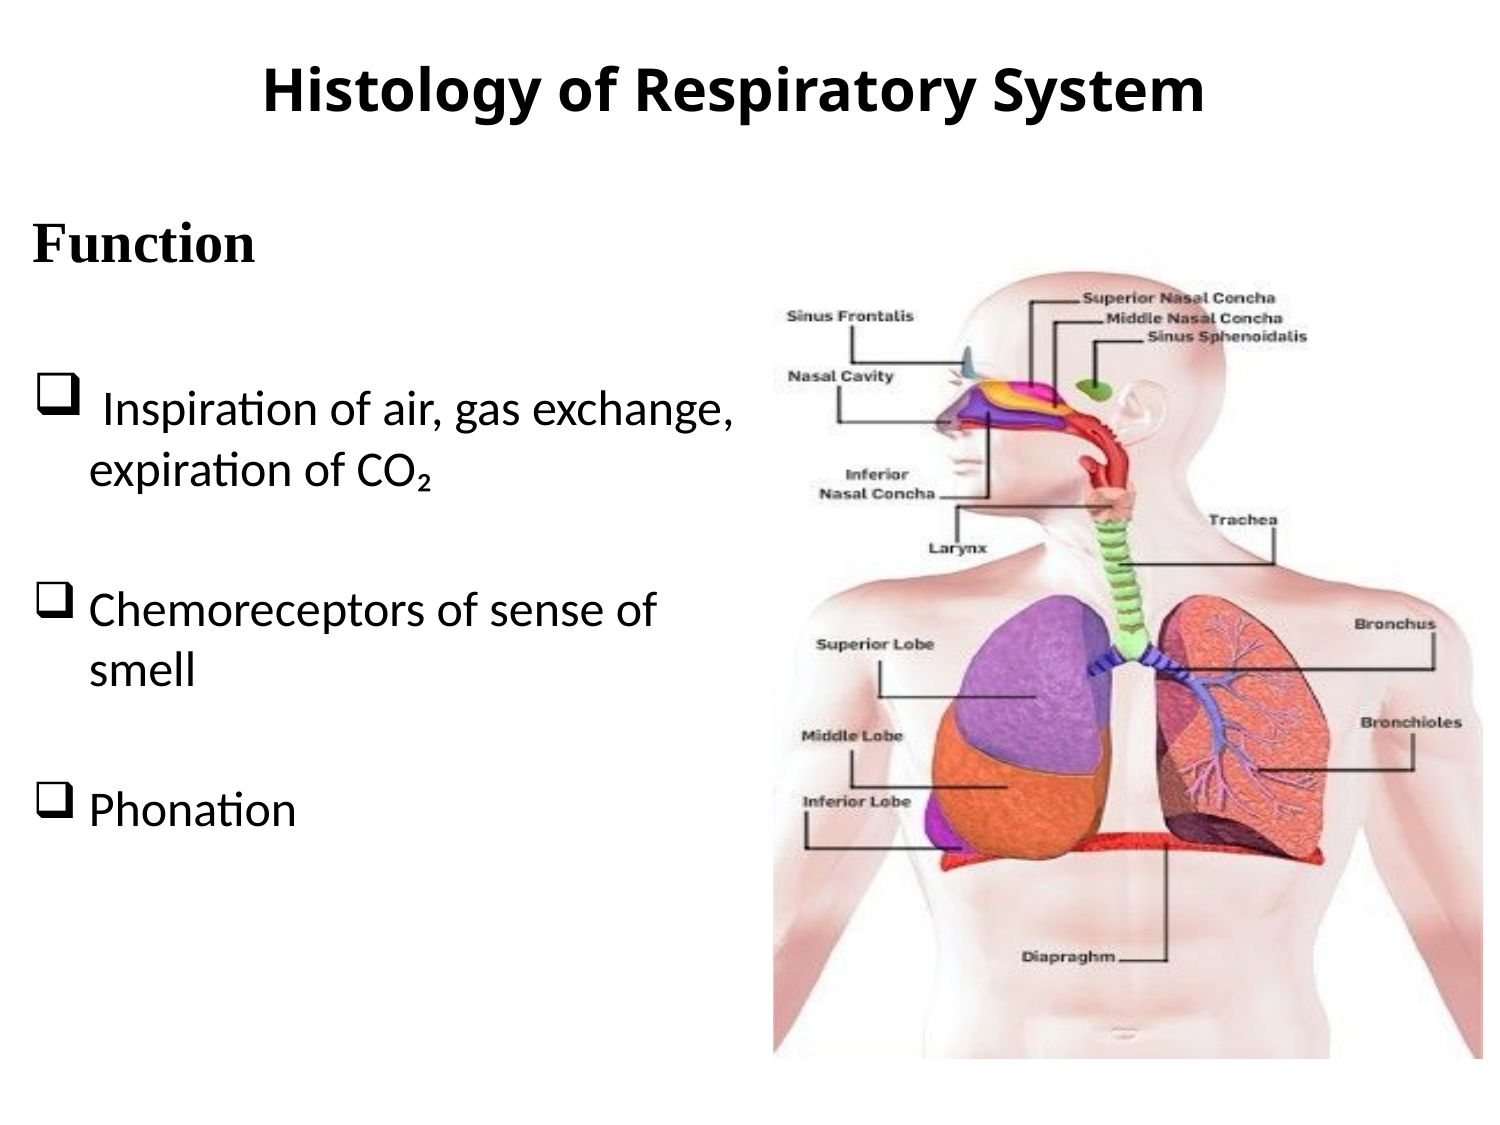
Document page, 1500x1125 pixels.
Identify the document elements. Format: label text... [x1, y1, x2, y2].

title Histology of Respiratory System [75, 45, 1425, 196]
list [773, 195, 1483, 1059]
list Function Inspiration of air, gas exchange, expiration of CO₂ Chemoreceptors of sense of smell Phonation [17, 196, 774, 1094]
